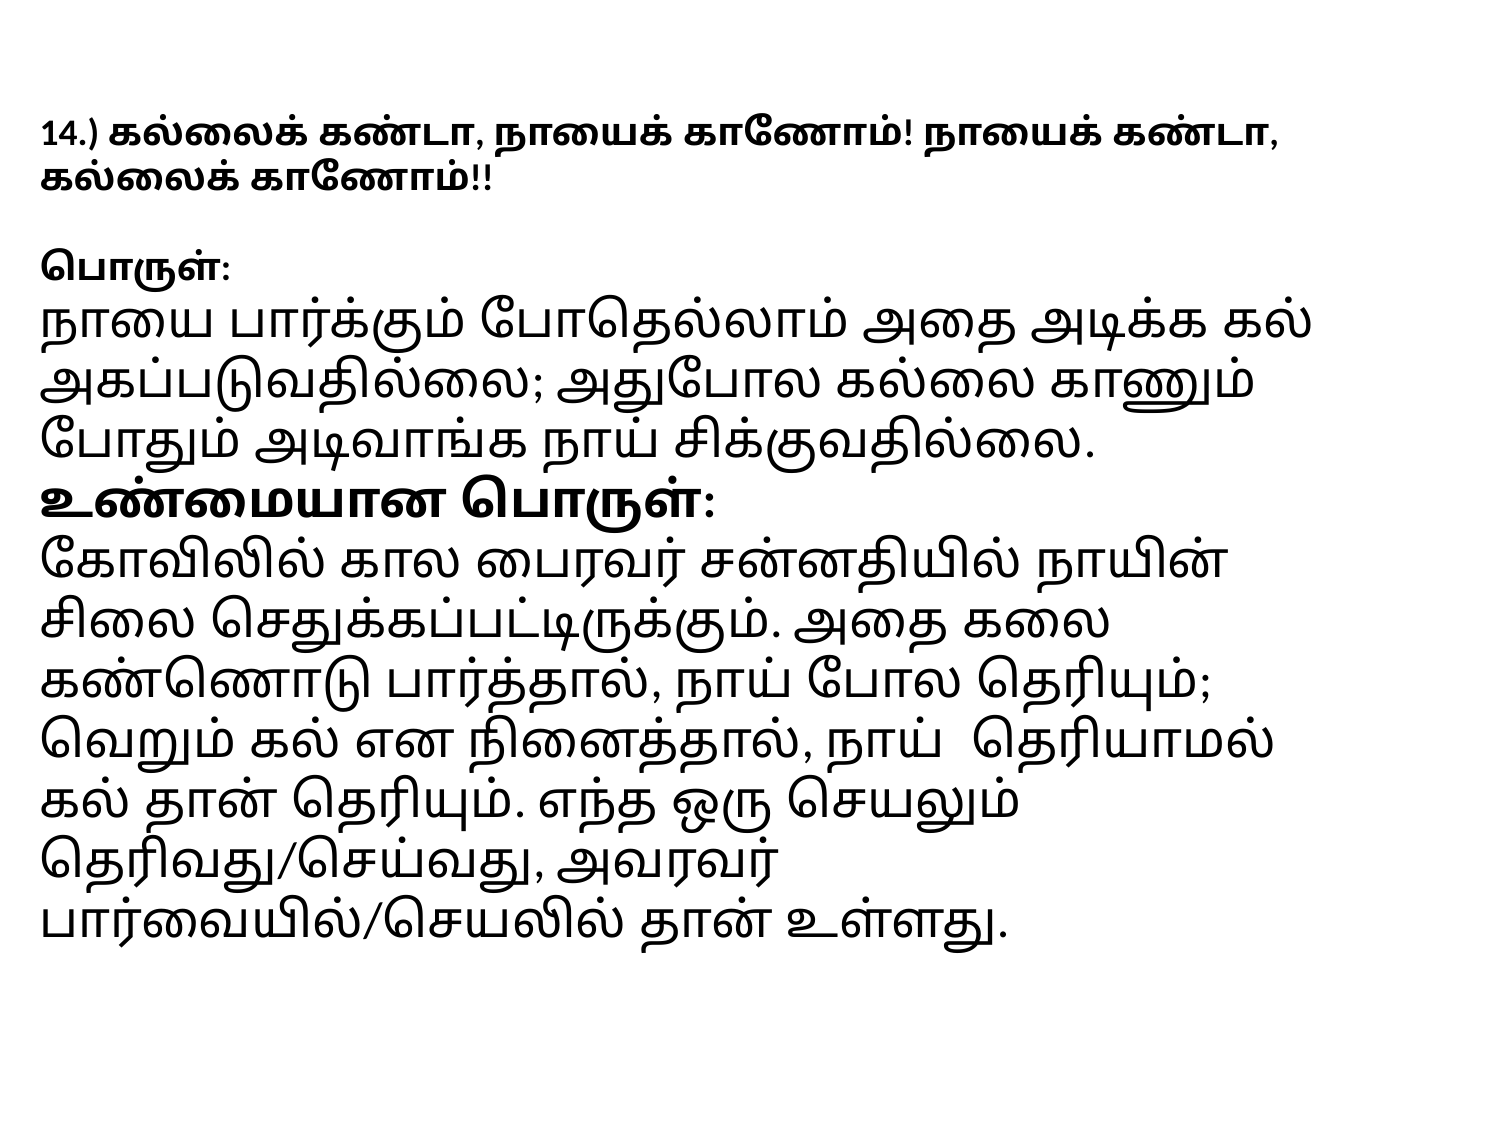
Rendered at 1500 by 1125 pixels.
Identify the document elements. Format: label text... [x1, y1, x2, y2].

text_box 14.) கல்லைக் கண்டா, நாயைக் காணோம்! நாயைக் கண்டா, கல்லைக் காணோம்!! பொருள்: நாயை பார்க்கும் போதெல்லாம் அதை அடிக்க கல் அகப்படுவதில்லை; அதுபோல கல்லை காணும் போதும் அடிவாங்க நாய் சிக்குவதில்லை. உண்மையான பொருள்: கோவிலில் கால பைரவர் சன்னதியில் நாயின் சிலை செதுக்கப்பட்டிருக்கும். அதை கலை கண்ணொடு பார்த்தால், நாய் போல தெரியும்; வெறும் கல் என நினைத்தால், நாய் தெரியாமல் கல் தான் தெரியும். எந்த ஒரு செயலும் தெரிவது/செய்வது, அவரவர் பார்வையில்/செயலில் தான் உள்ளது. [24, 100, 1388, 956]
